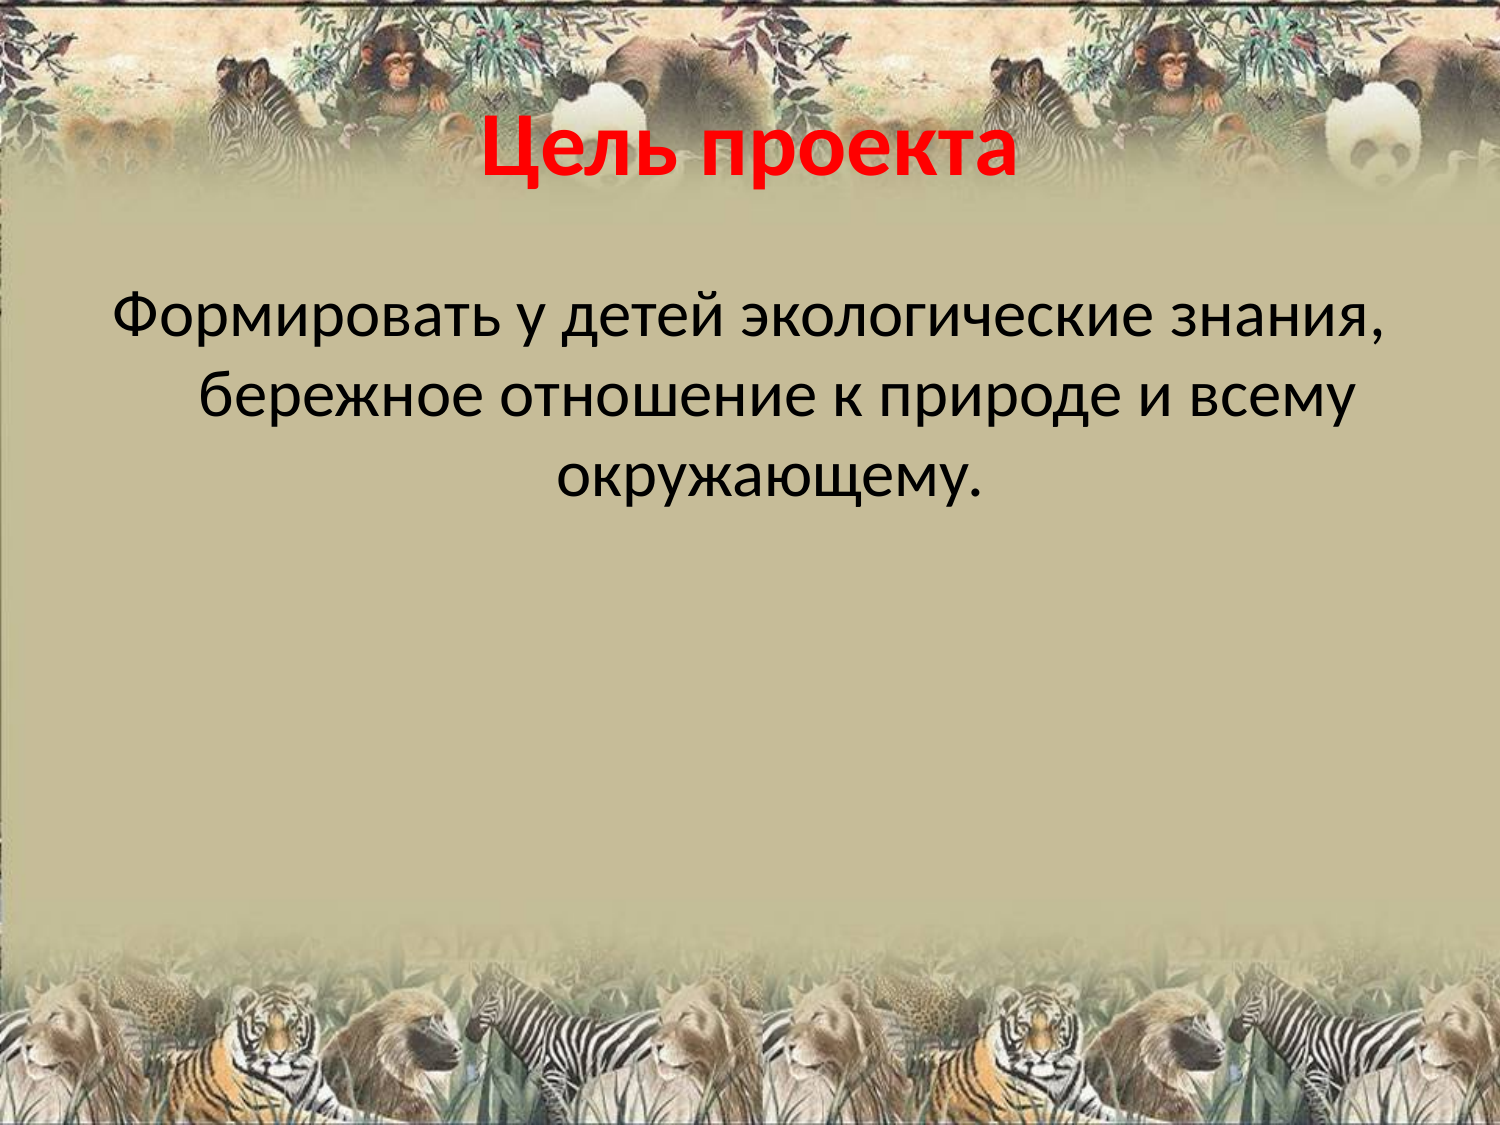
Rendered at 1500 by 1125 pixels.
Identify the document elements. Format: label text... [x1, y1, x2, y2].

list Формировать у детей экологические знания, бережное отношение к природе и всему окружающему. [74, 262, 1426, 1006]
picture [0, 0, 1500, 1125]
title Цель проекта [74, 44, 1426, 233]
